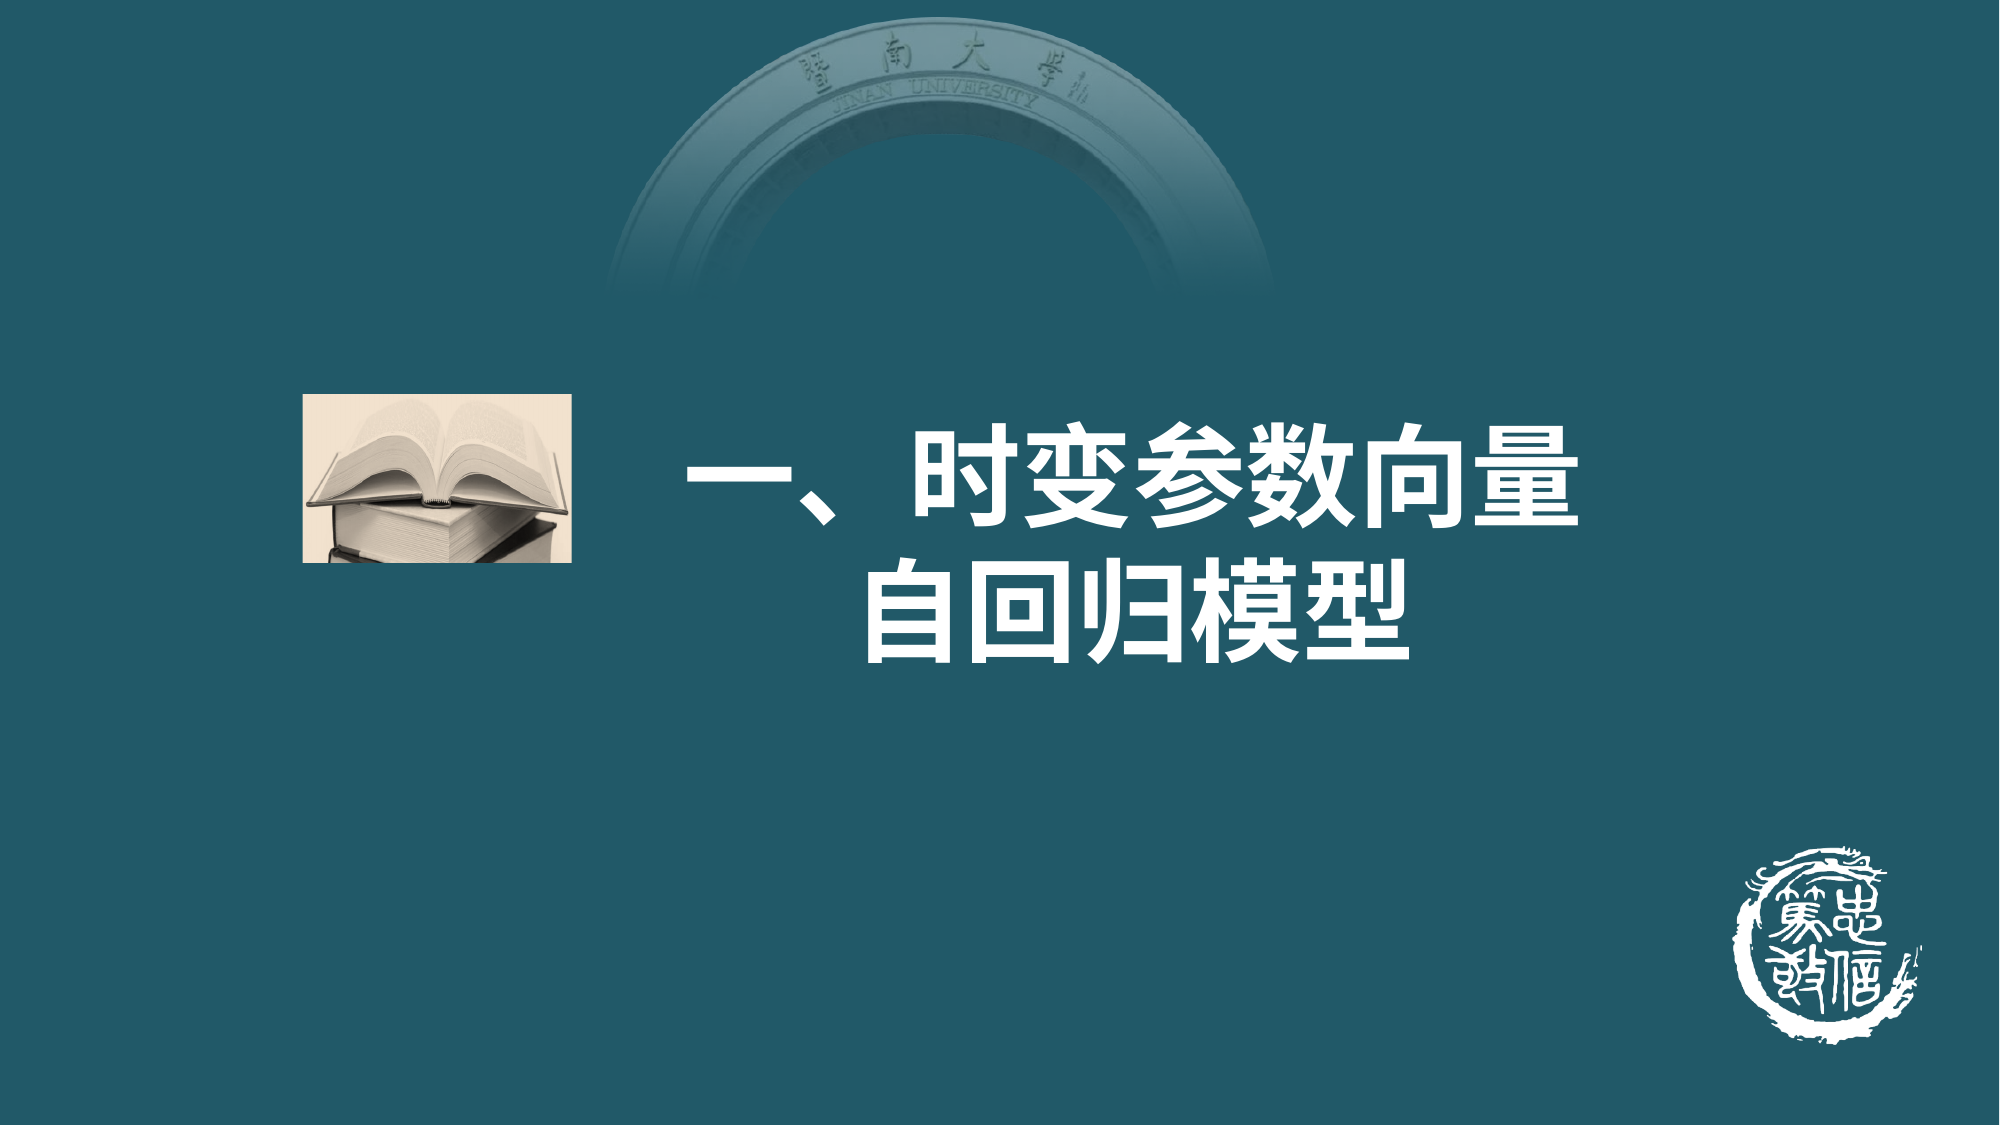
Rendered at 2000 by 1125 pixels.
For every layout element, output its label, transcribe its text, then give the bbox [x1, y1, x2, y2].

picture [1732, 846, 1922, 1045]
picture [512, 0, 1392, 301]
text_box 一、时变参数向量 自回归模型 [467, 398, 1681, 684]
